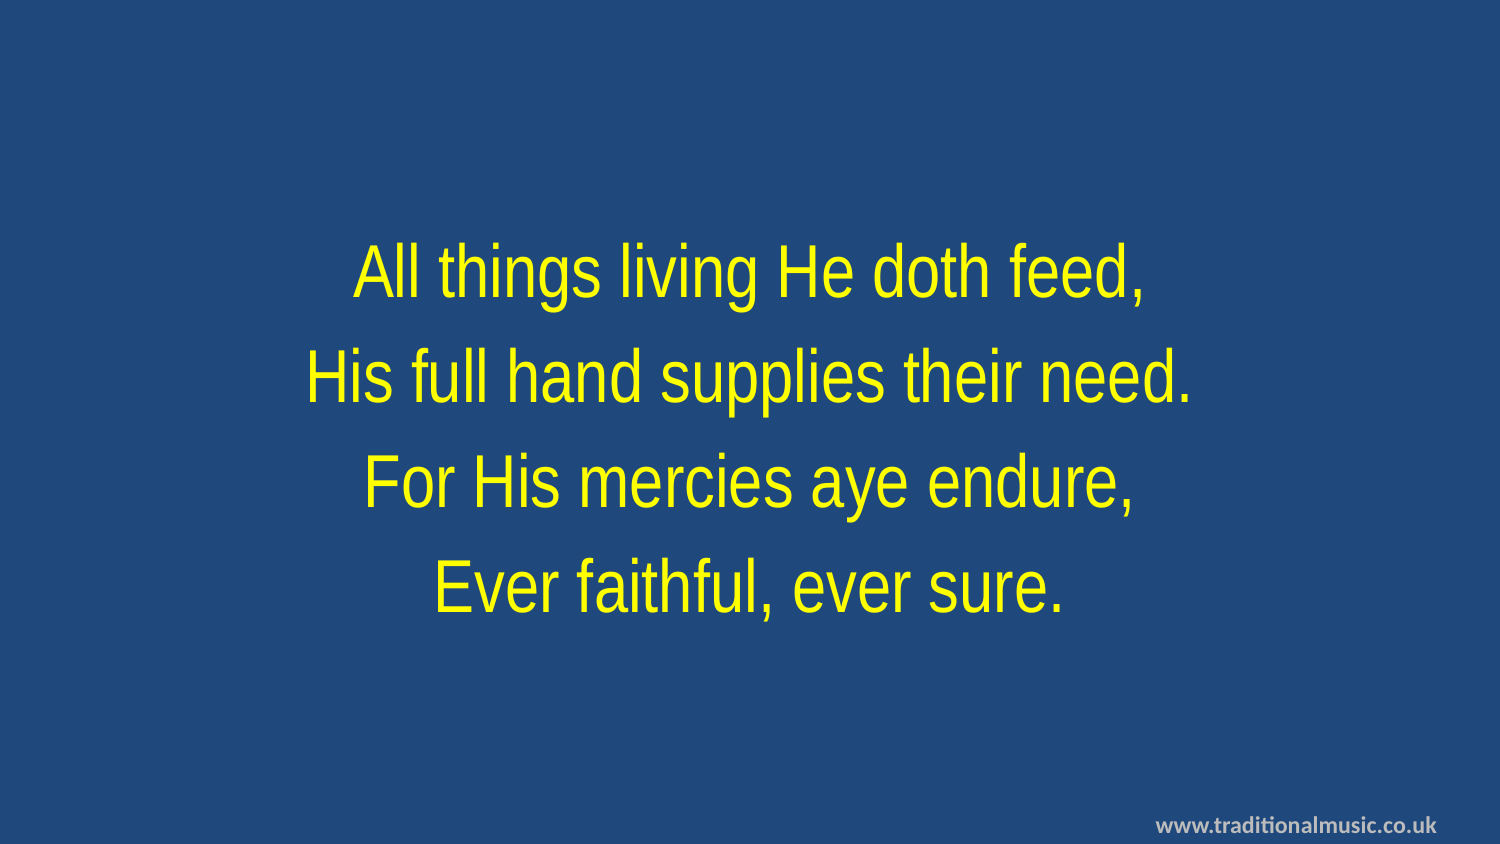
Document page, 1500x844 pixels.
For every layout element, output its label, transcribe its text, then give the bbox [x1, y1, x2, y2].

list All things living He doth feed, His full hand supplies their need. For His mercies aye endure, Ever faithful, ever sure. [0, 0, 1500, 844]
